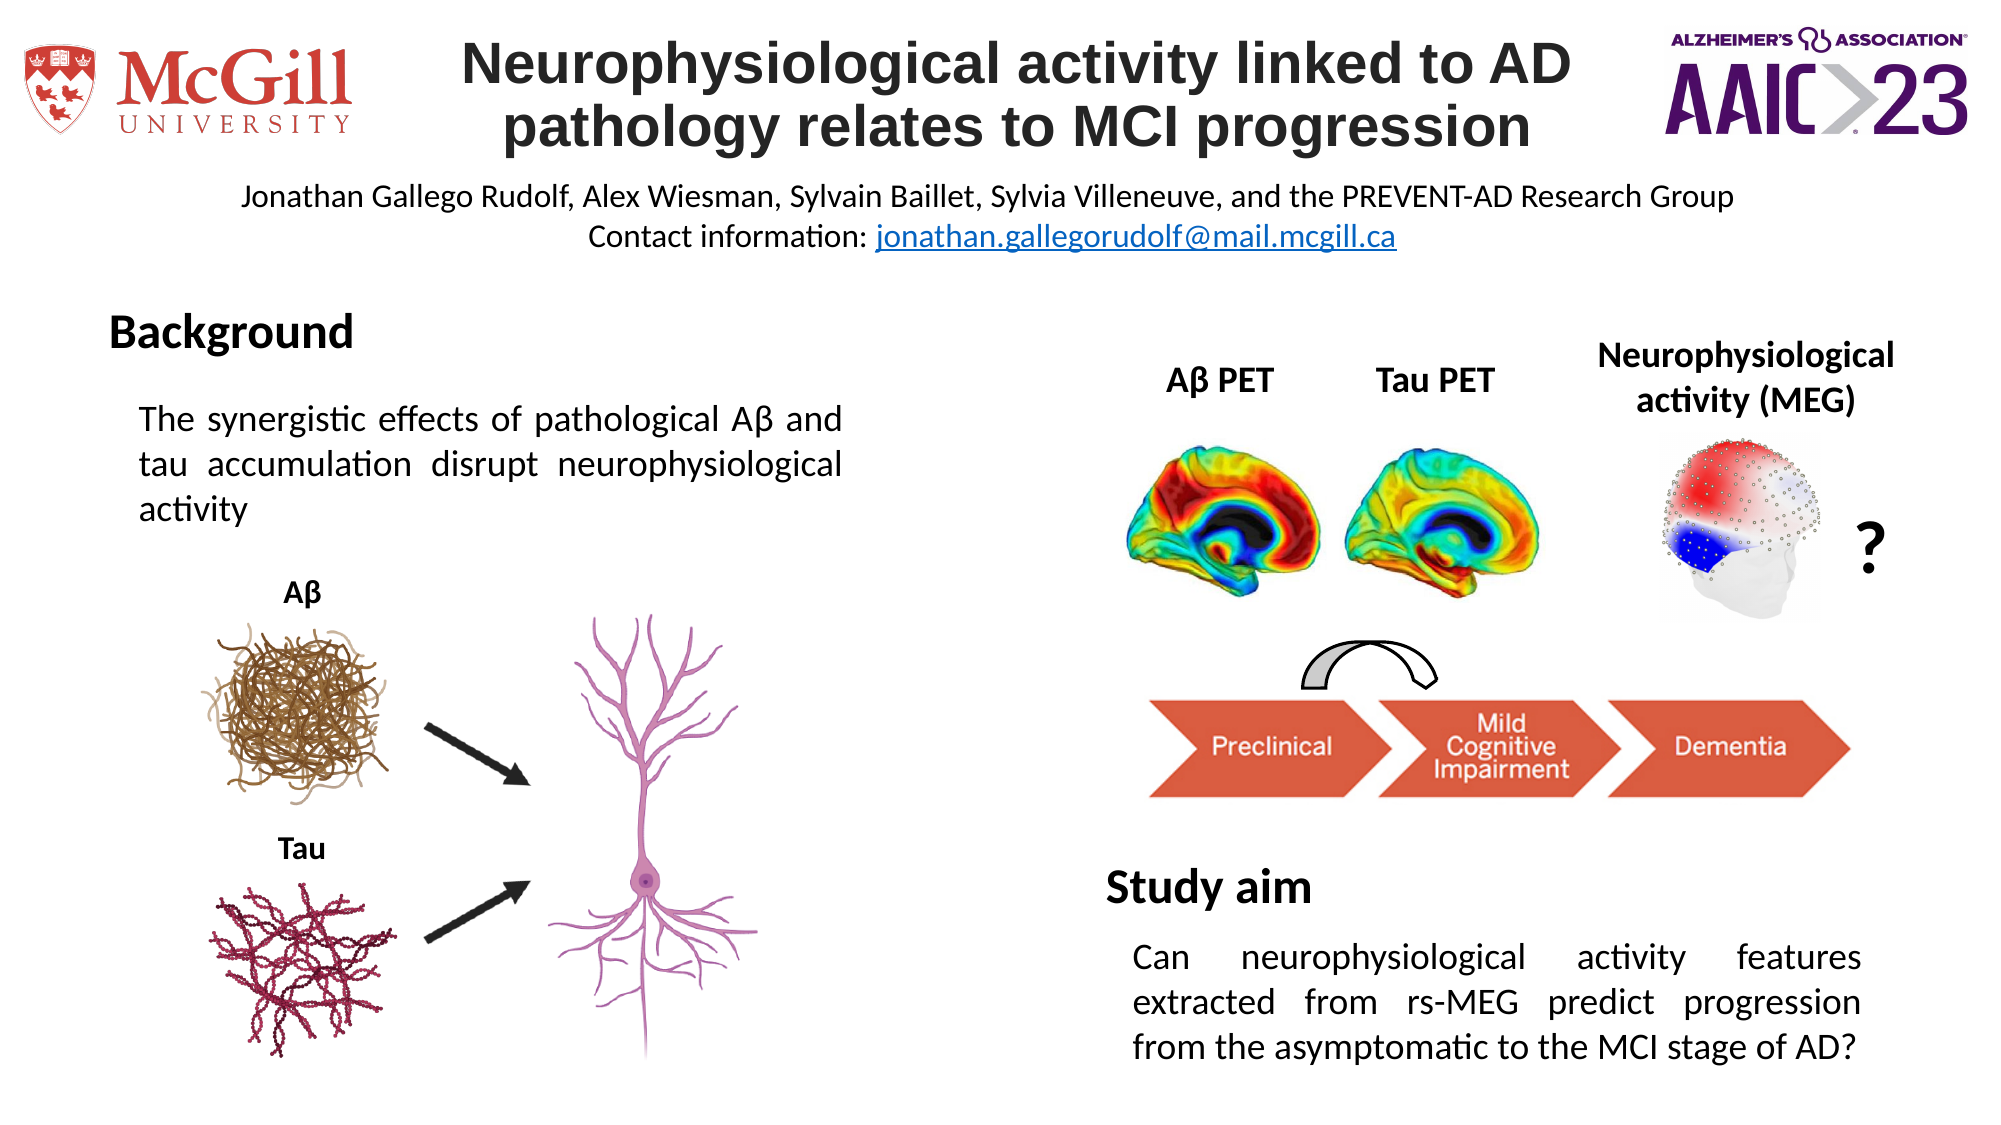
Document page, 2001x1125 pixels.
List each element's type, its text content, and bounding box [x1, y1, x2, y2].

text_box [1301, 640, 1438, 690]
text_box The synergistic effects of pathological Aβ and tau accumulation disrupt neurophysiological activity [123, 386, 858, 537]
picture [188, 602, 762, 1061]
picture [1120, 437, 1327, 602]
text_box Tau PET [1347, 347, 1525, 408]
text_box Aβ PET [1131, 347, 1309, 408]
text_box Neurophysiological activity (MEG) [1575, 322, 1918, 427]
title Neurophysiological activity linked to AD pathology relates to MCI progression [444, 50, 1592, 142]
picture [1664, 25, 1968, 136]
picture [22, 29, 356, 149]
text_box Aβ [214, 562, 392, 615]
picture [1659, 432, 1821, 623]
text_box Background [93, 290, 474, 366]
text_box Jonathan Gallego Rudolf, Alex Wiesman, Sylvain Baillet, Sylvia Villeneuve, and the PREVENT-AD Research Group Contact information: jonathan.gallegorudolf@mail.mcgill.ca [24, 166, 1961, 262]
picture [1144, 693, 1854, 805]
text_box Study aim [1090, 846, 1399, 921]
picture [1339, 439, 1546, 603]
text_box Tau [213, 818, 391, 866]
text_box Can neurophysiological activity features extracted from rs-MEG predict progression from the asymptomatic to the MCI stage of AD? [1117, 924, 1877, 1075]
text_box ? [1821, 490, 1960, 596]
